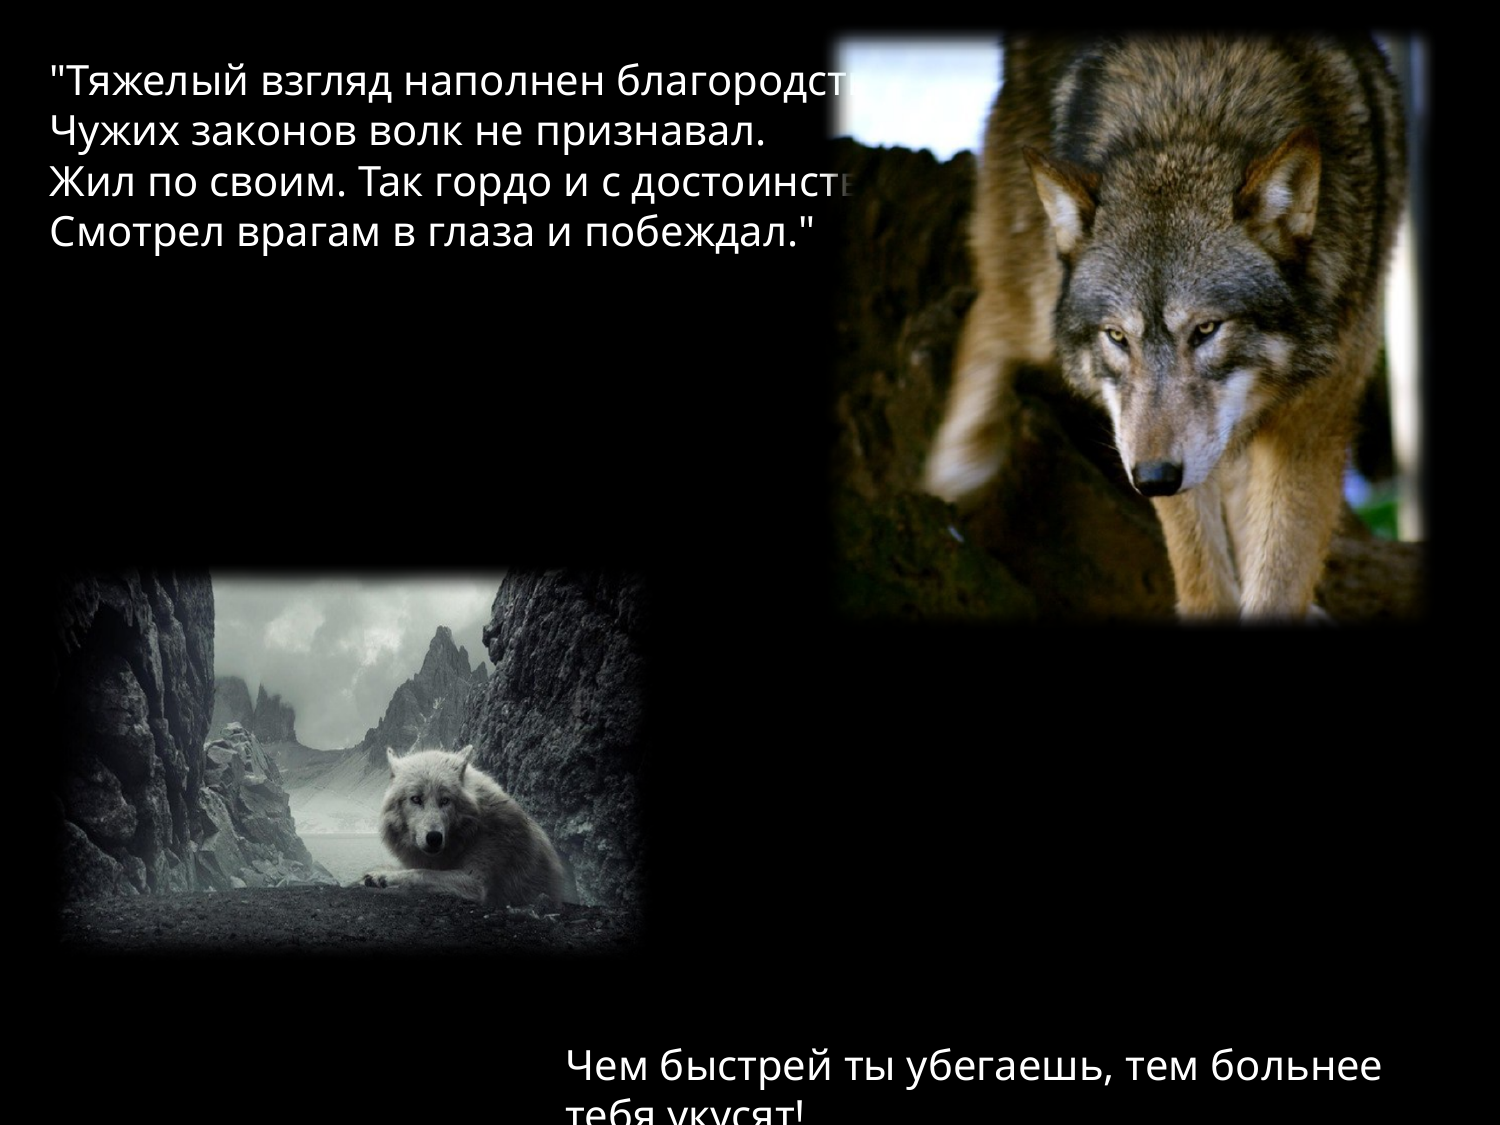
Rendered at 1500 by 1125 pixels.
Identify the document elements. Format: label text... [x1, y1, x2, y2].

picture [46, 562, 657, 966]
text_box "Тяжелый взгляд наполнен благородством, Чужих законов волк не признавал. Жил по своим. Так гордо и с достоинством, Смотрел врагам в глаза и побеждал." [35, 46, 814, 262]
text_box Чем быстрей ты убегаешь, тем больнее тебя укусят! [550, 1031, 1465, 1125]
picture [820, 23, 1437, 633]
